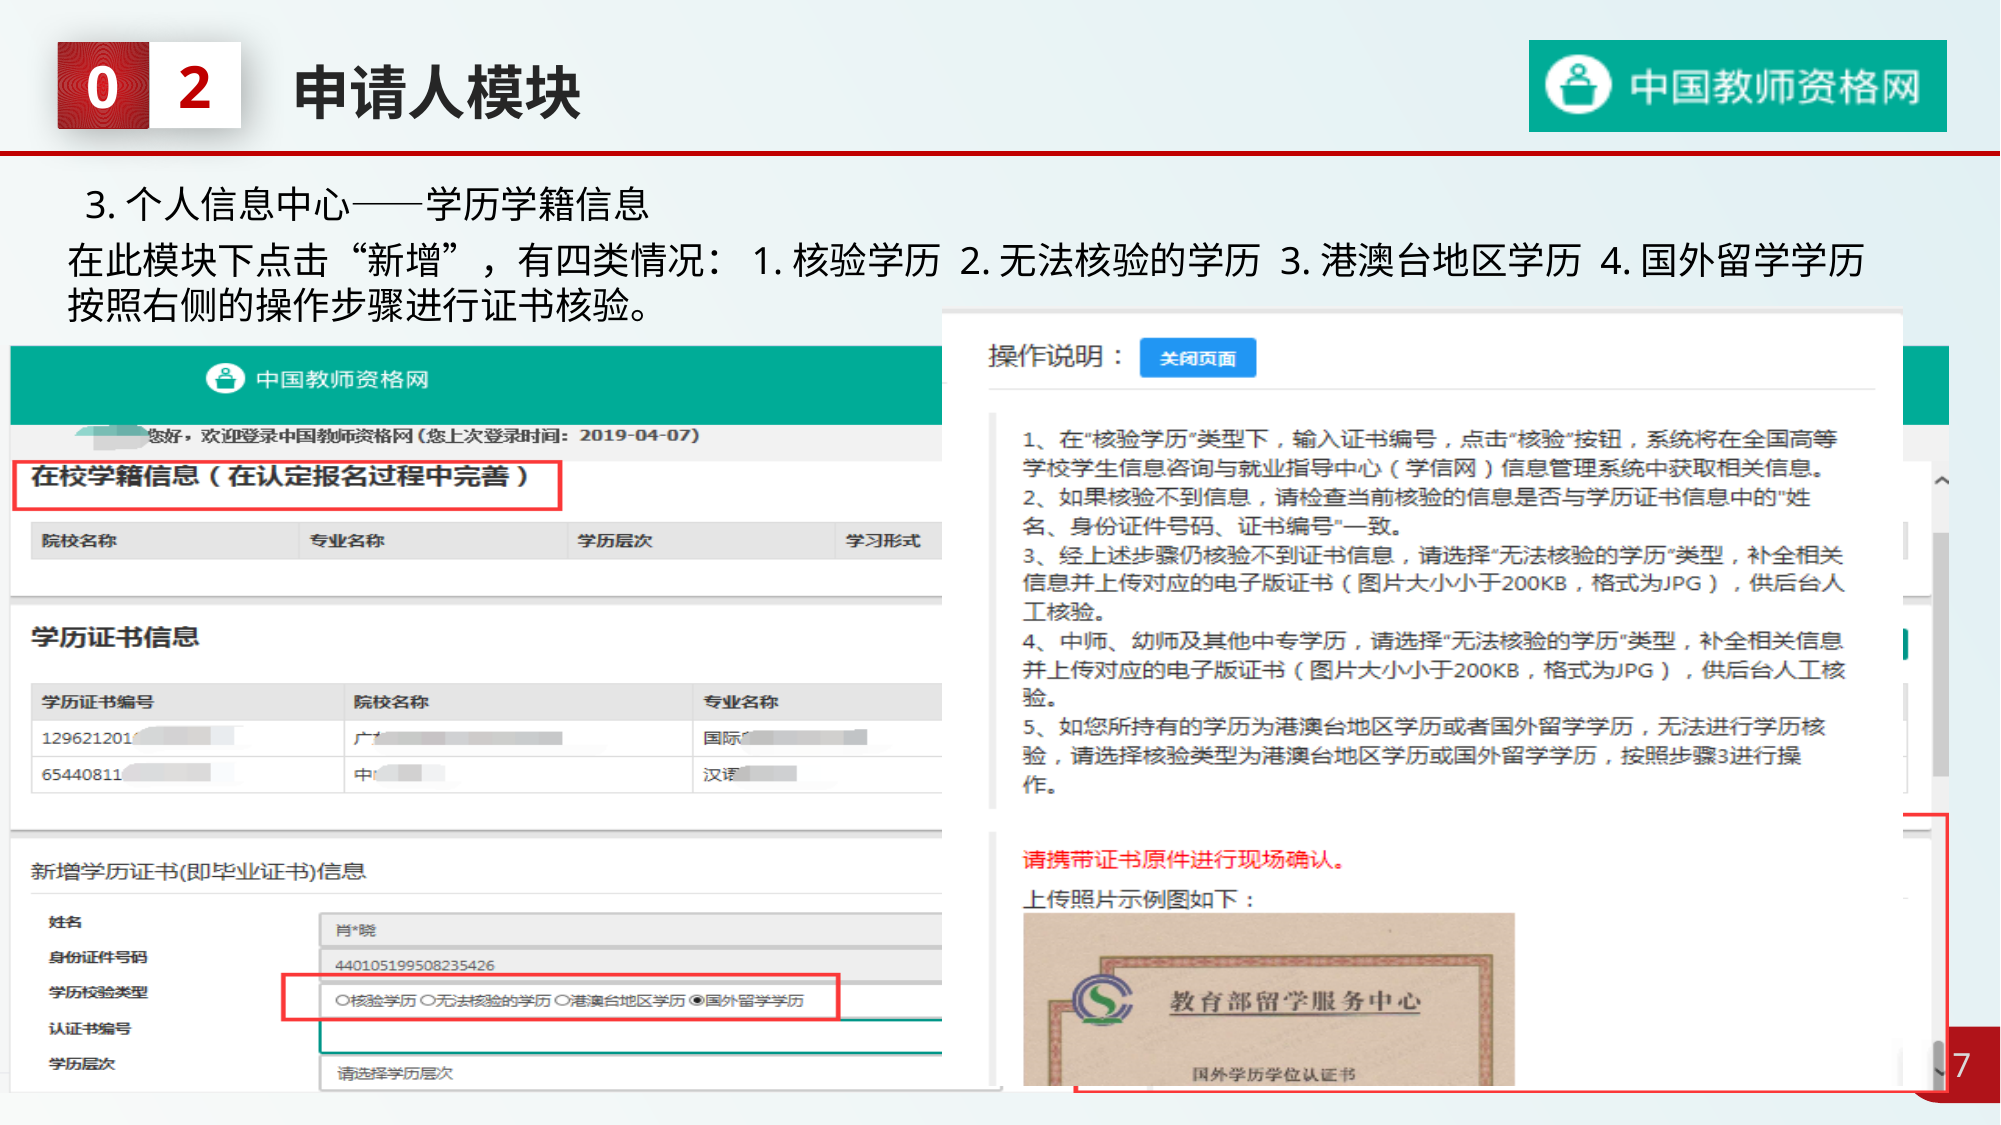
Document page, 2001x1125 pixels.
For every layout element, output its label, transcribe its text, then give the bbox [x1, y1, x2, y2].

picture [1529, 40, 1947, 132]
picture [0, 306, 1949, 1093]
text_box 3.个人信息中心——学历学籍信息 [70, 173, 666, 229]
text_box 在此模块下点击“新增”，有四类情况：1.核验学历 2.无法核验的学历 3.港澳台地区学历 4.国外留学学历 按照右侧的操作步骤进行证书核验。 [52, 229, 1881, 335]
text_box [0, 42, 2000, 154]
